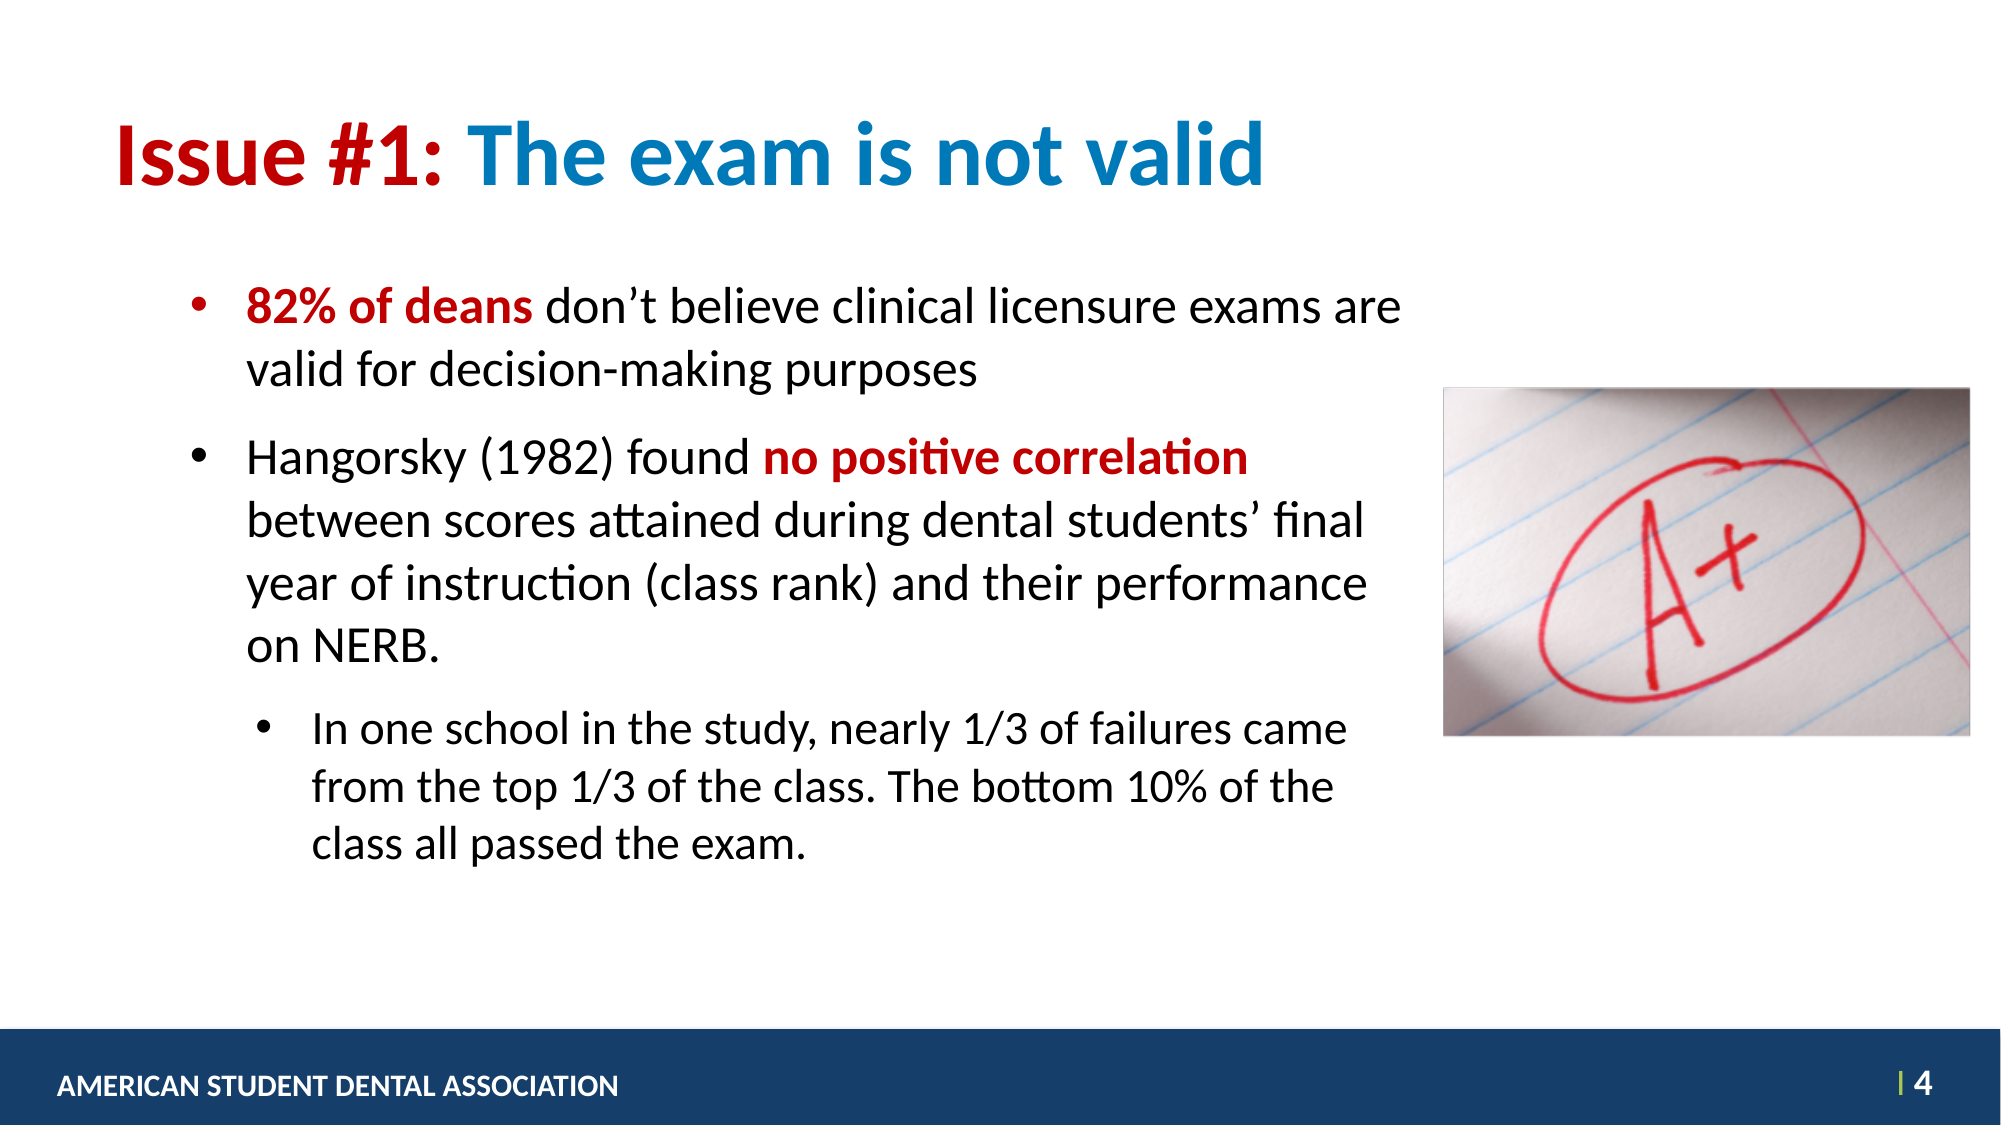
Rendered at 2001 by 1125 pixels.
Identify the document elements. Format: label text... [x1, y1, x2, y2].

picture [1378, 233, 2000, 892]
list 82% of deans don’t believe clinical licensure exams are valid for decision-making purposes Hangorsky (1982) found no positive correlation between scores attained during dental students’ final year of instruction (class rank) and their performance on NERB. In one school in the study, nearly 1/3 of failures came from the top 1/3 of the class. The bottom 10% of the class all passed the exam. [99, 264, 1445, 966]
title Issue #1: The exam is not valid [99, 55, 1900, 243]
